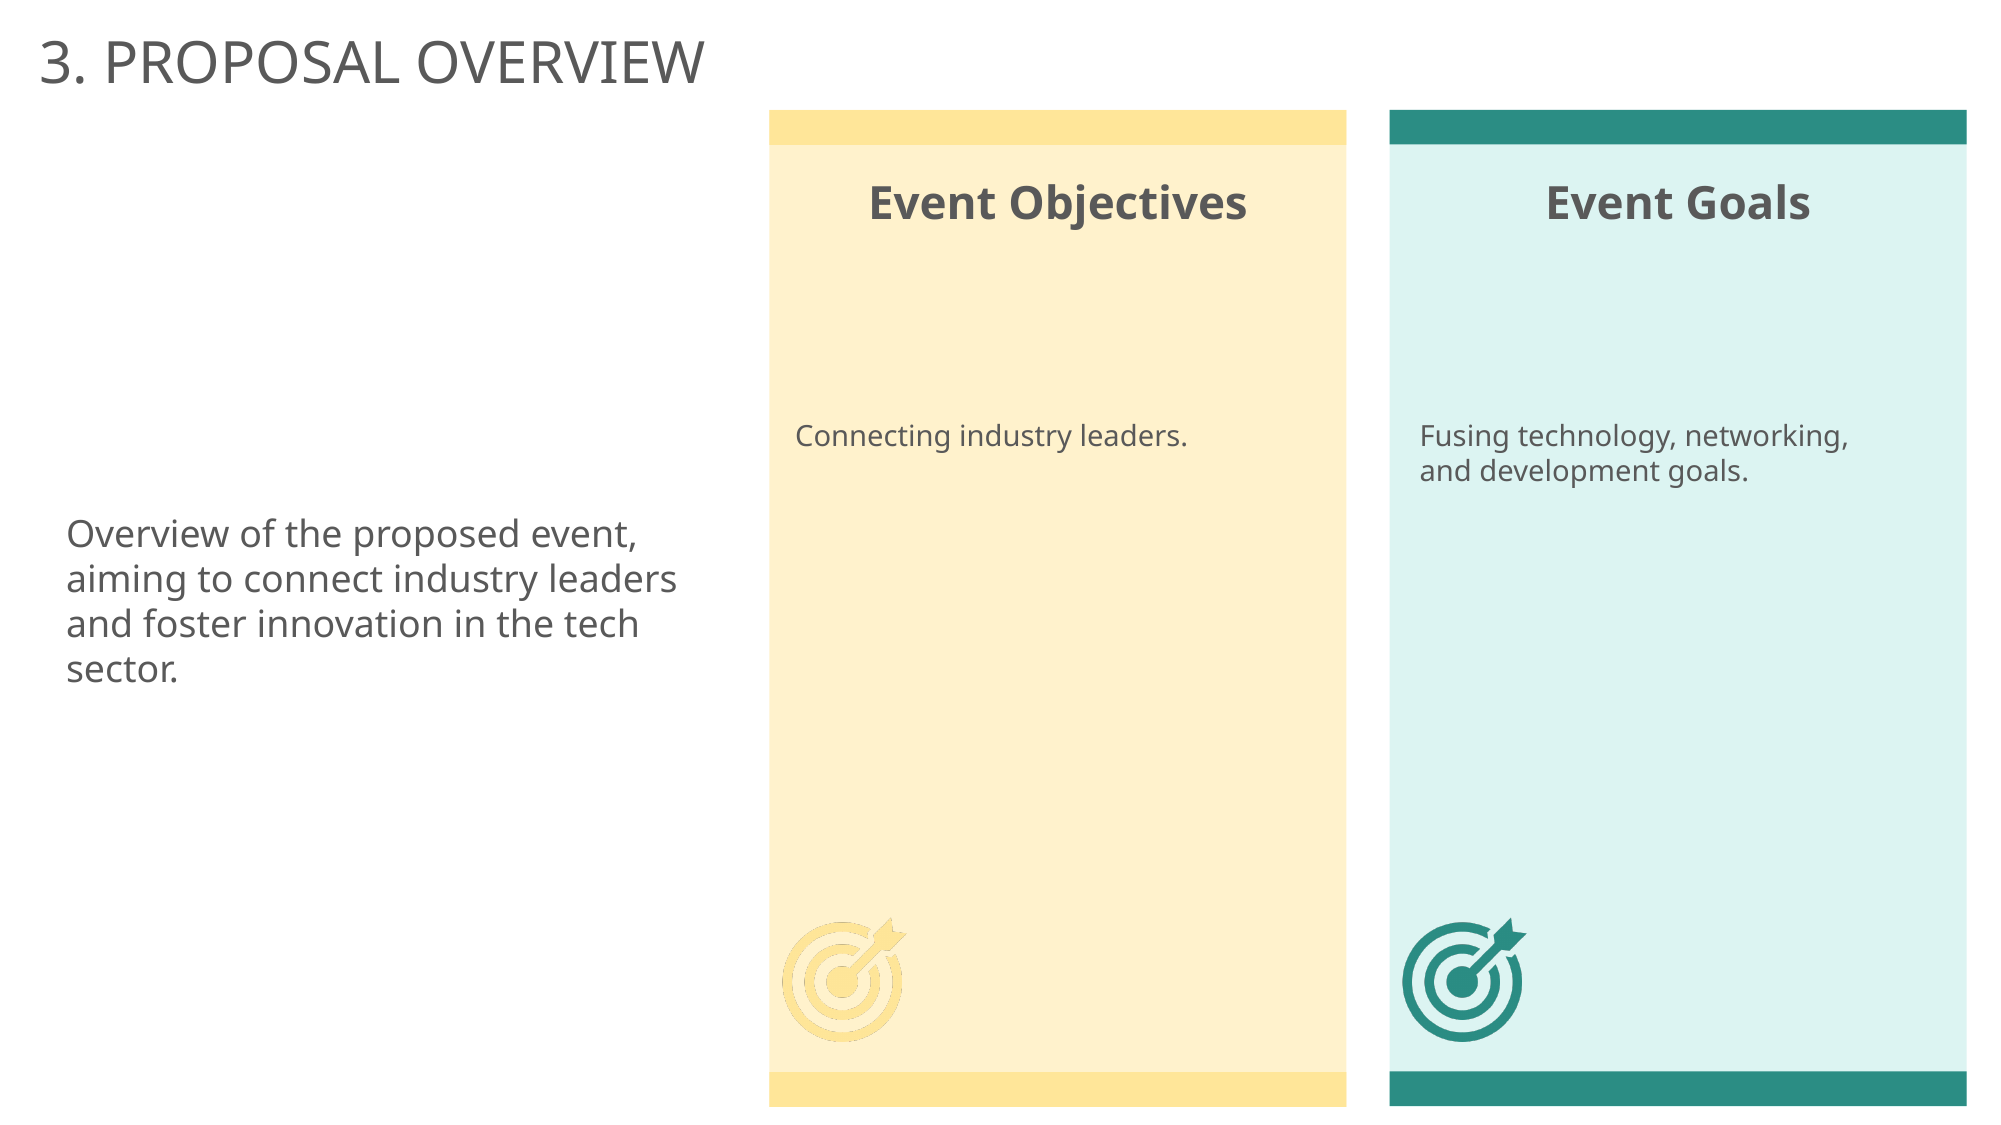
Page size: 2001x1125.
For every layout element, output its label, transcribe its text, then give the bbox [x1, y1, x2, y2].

text_box [768, 146, 1347, 1071]
text_box [1388, 1070, 1968, 1107]
text_box 3. PROPOSAL OVERVIEW [24, 18, 1967, 103]
text_box [768, 109, 1347, 146]
text_box [768, 1071, 1347, 1108]
picture [769, 904, 920, 1055]
text_box Connecting industry leaders. [780, 409, 1288, 460]
text_box [1388, 145, 1968, 1070]
text_box Fusing technology, networking, and development goals. [1404, 409, 1913, 495]
picture [1389, 904, 1540, 1055]
text_box Event Objectives [769, 166, 1347, 237]
text_box [1388, 109, 1968, 145]
text_box Event Goals [1389, 166, 1967, 237]
text_box Overview of the proposed event, aiming to connect industry leaders and foster innovation in the tech sector. [51, 502, 711, 697]
